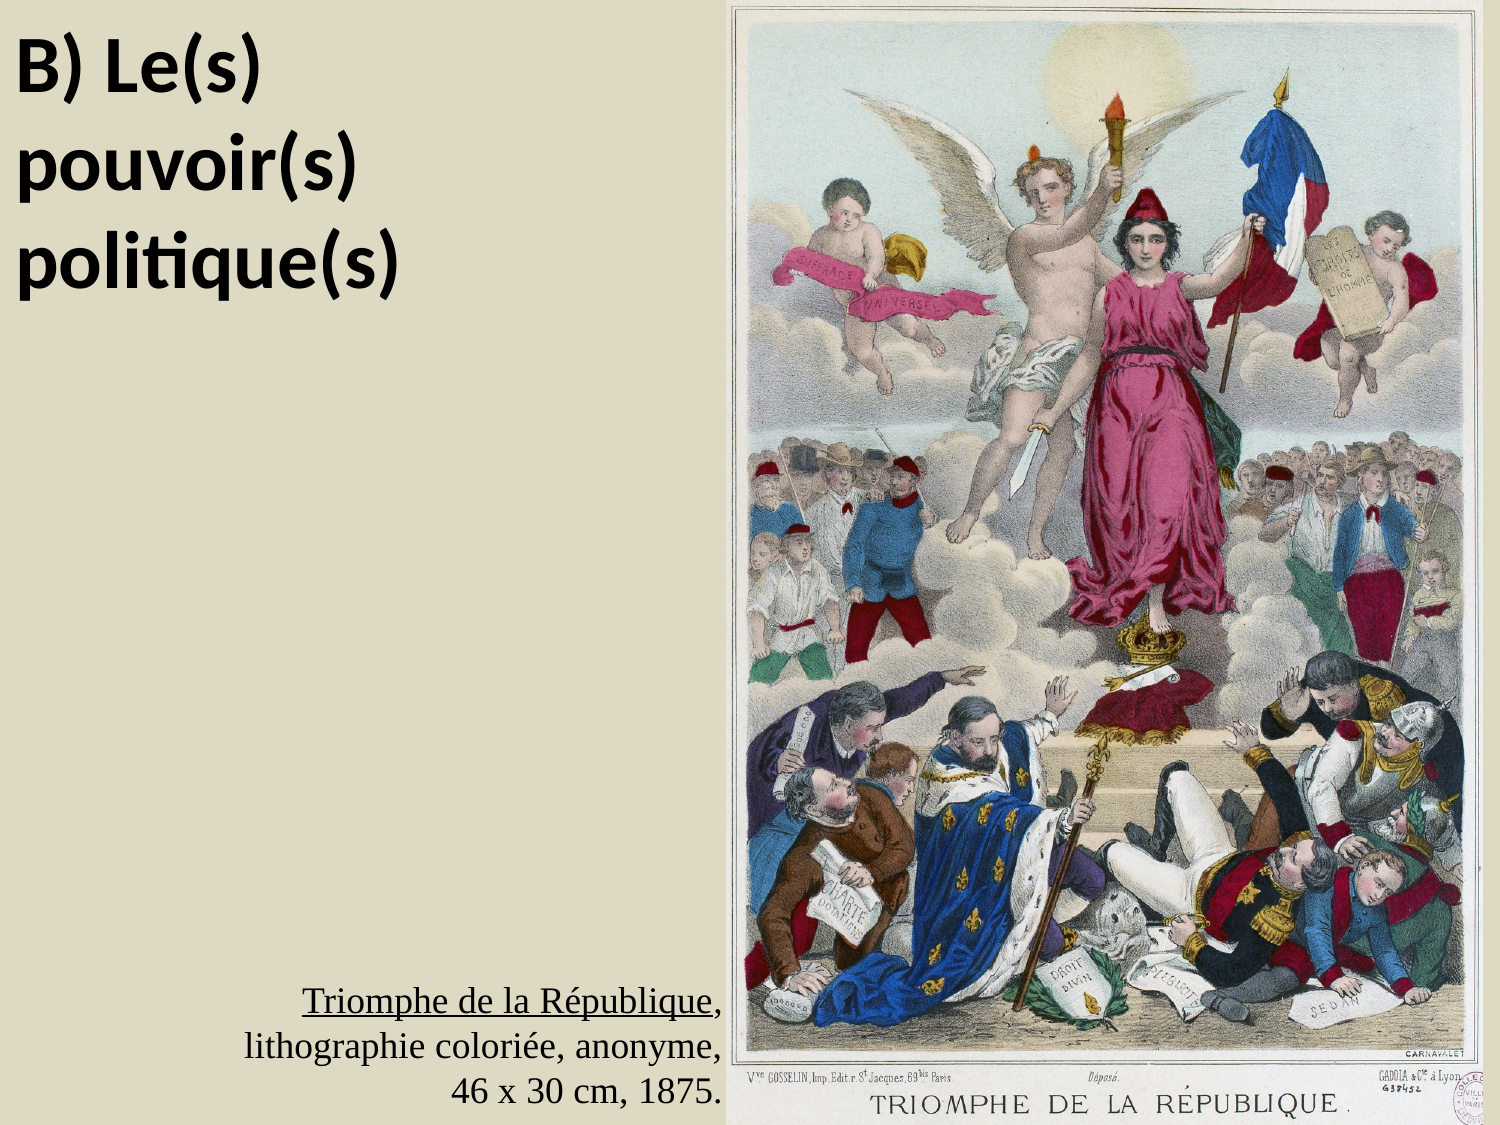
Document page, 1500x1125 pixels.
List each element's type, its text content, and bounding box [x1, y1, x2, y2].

text_box Triomphe de la République, lithographie coloriée, anonyme, 46 x 30 cm, 1875. [185, 968, 721, 1125]
picture [726, 0, 1483, 1125]
title B) Le(s) pouvoir(s) politique(s) [0, 0, 437, 316]
